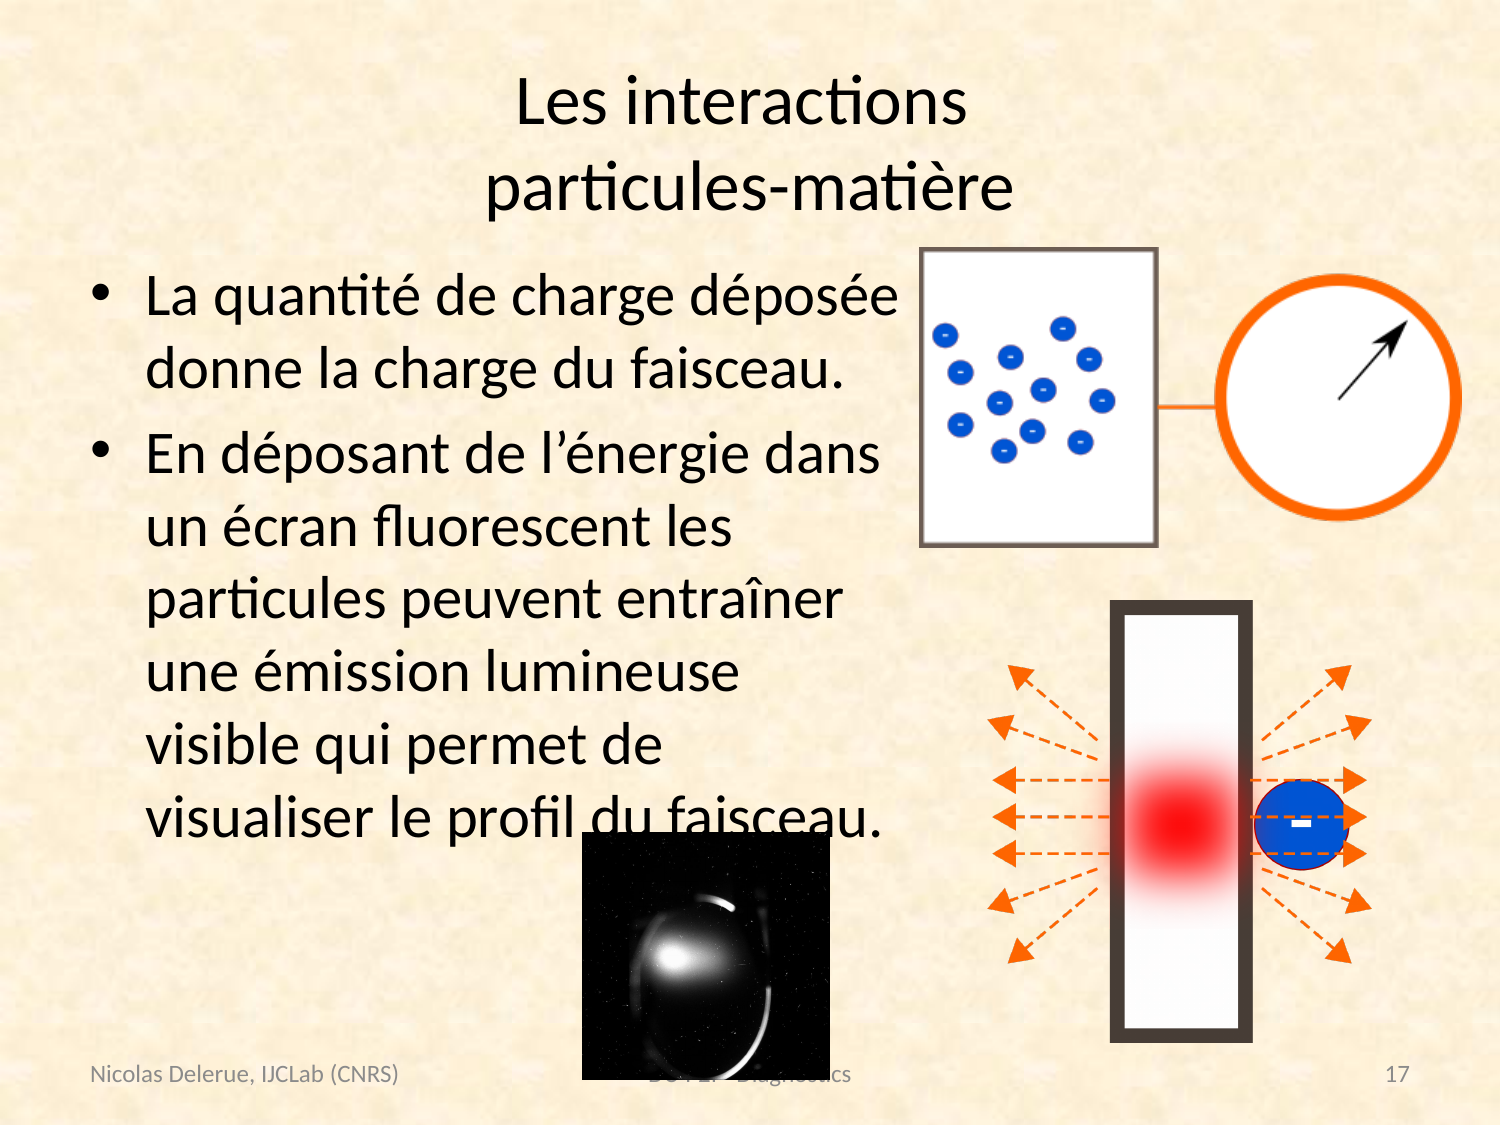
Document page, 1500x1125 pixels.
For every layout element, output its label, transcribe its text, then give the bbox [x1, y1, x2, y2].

list La quantité de charge déposée donne la charge du faisceau. En déposant de l’énergie dans un écran fluorescent les particules peuvent entraîner une émission lumineuse visible qui permet de visualiser le profil du faisceau. [75, 247, 920, 918]
slide_number Nicolas Delerue, IJCLab (CNRS) [75, 1042, 425, 1103]
picture [0, 0, 1500, 1125]
title Les interactions particules-matière [75, 45, 1425, 233]
footer DU P2I - Diagnostics [512, 1042, 988, 1103]
slide_number 17 [1074, 1042, 1425, 1103]
